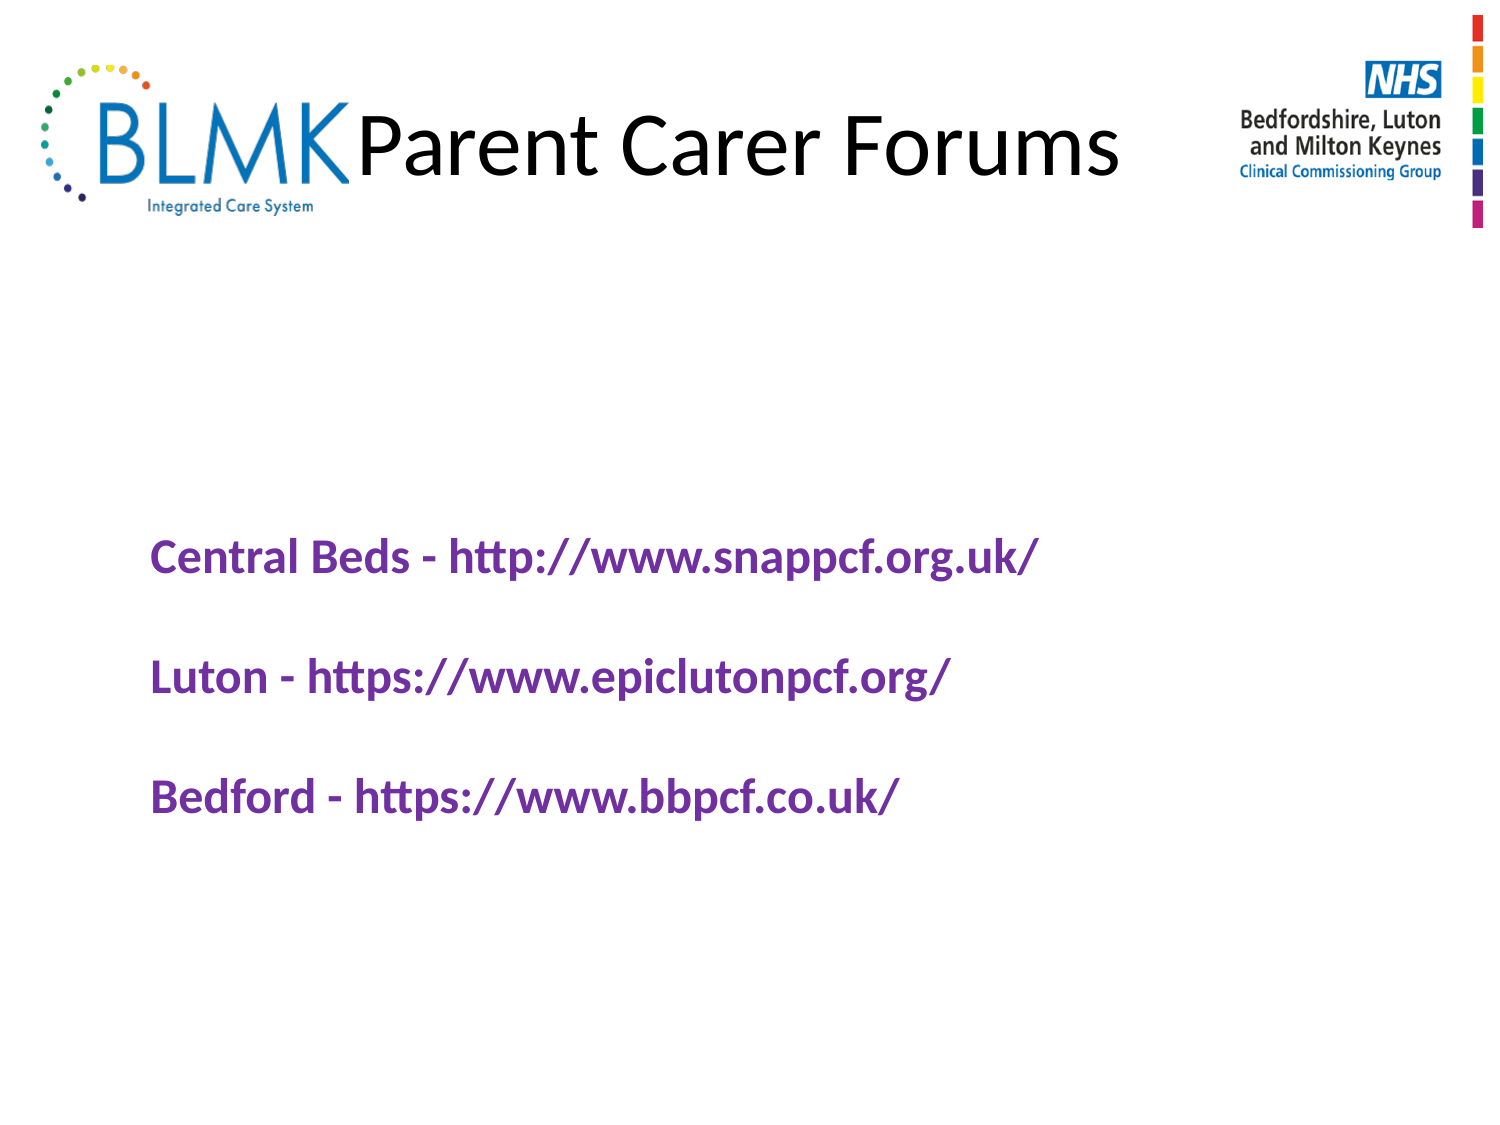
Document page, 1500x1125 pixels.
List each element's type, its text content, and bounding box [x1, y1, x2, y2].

text_box Central Beds - http://www.snappcf.org.uk/ Luton - https://www.epiclutonpcf.org/ Bedford - https://www.bbpcf.co.uk/ [135, 396, 1400, 831]
title Parent Carer Forums [75, 45, 1148, 233]
picture [41, 64, 349, 225]
picture [1151, 15, 1483, 229]
